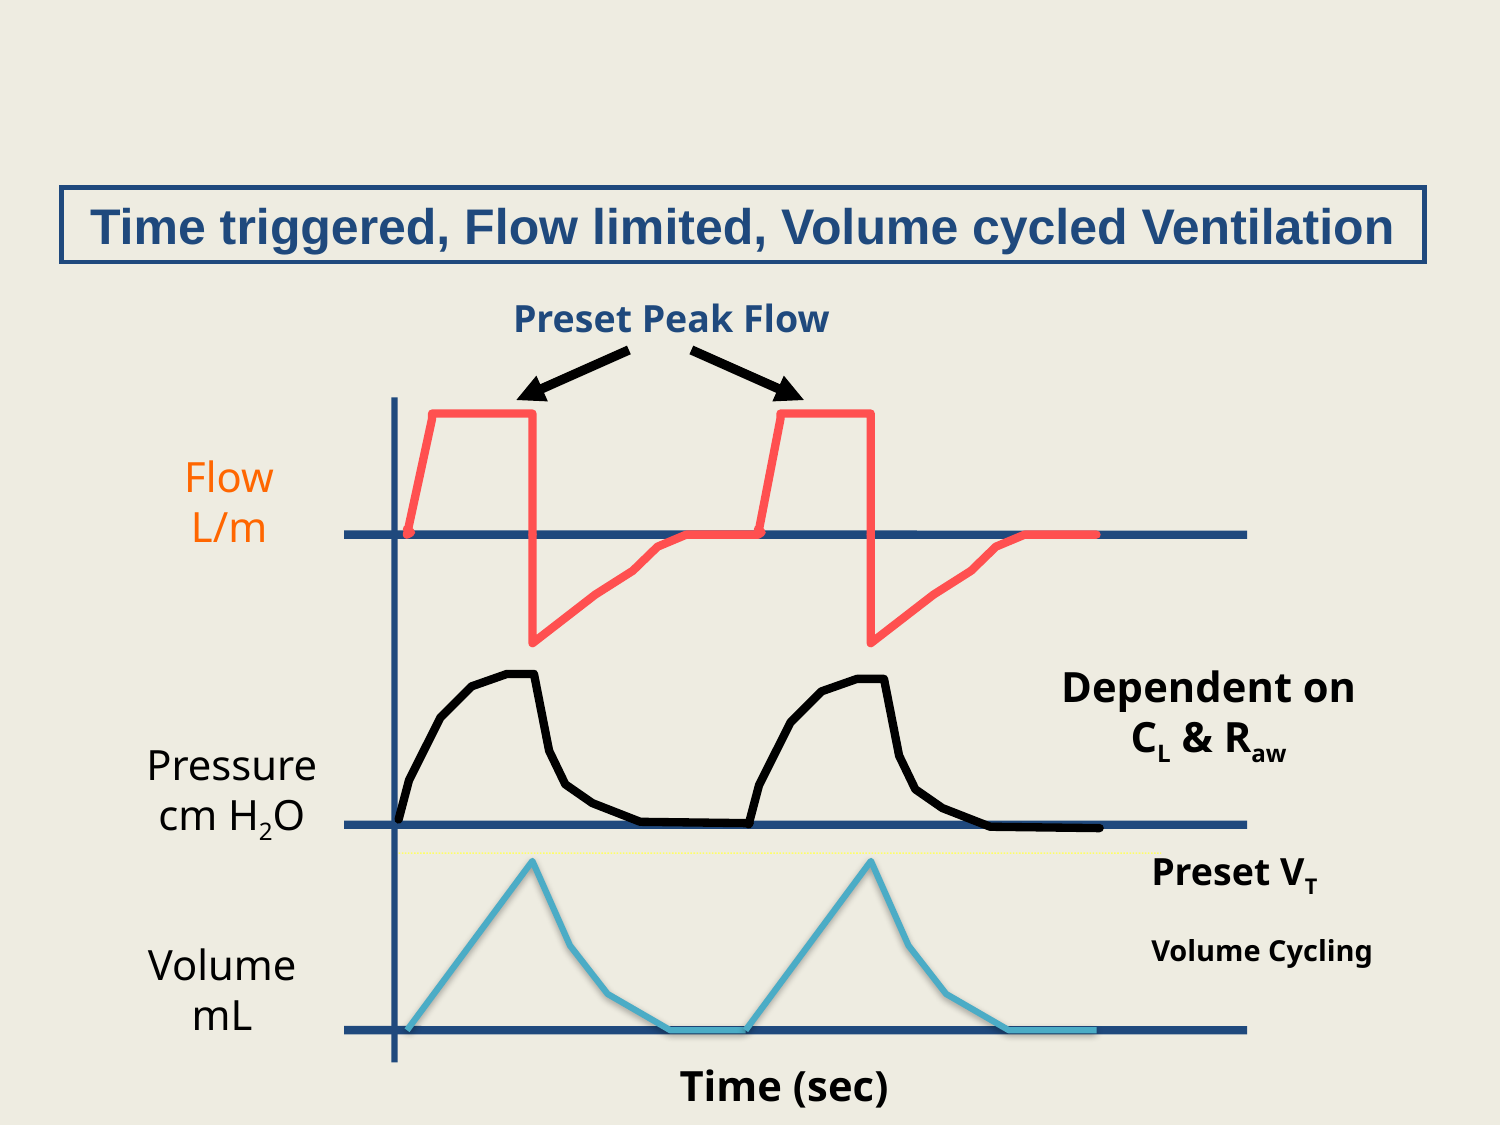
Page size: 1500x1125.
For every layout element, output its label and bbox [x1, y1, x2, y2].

text_box [62, 187, 1474, 1119]
